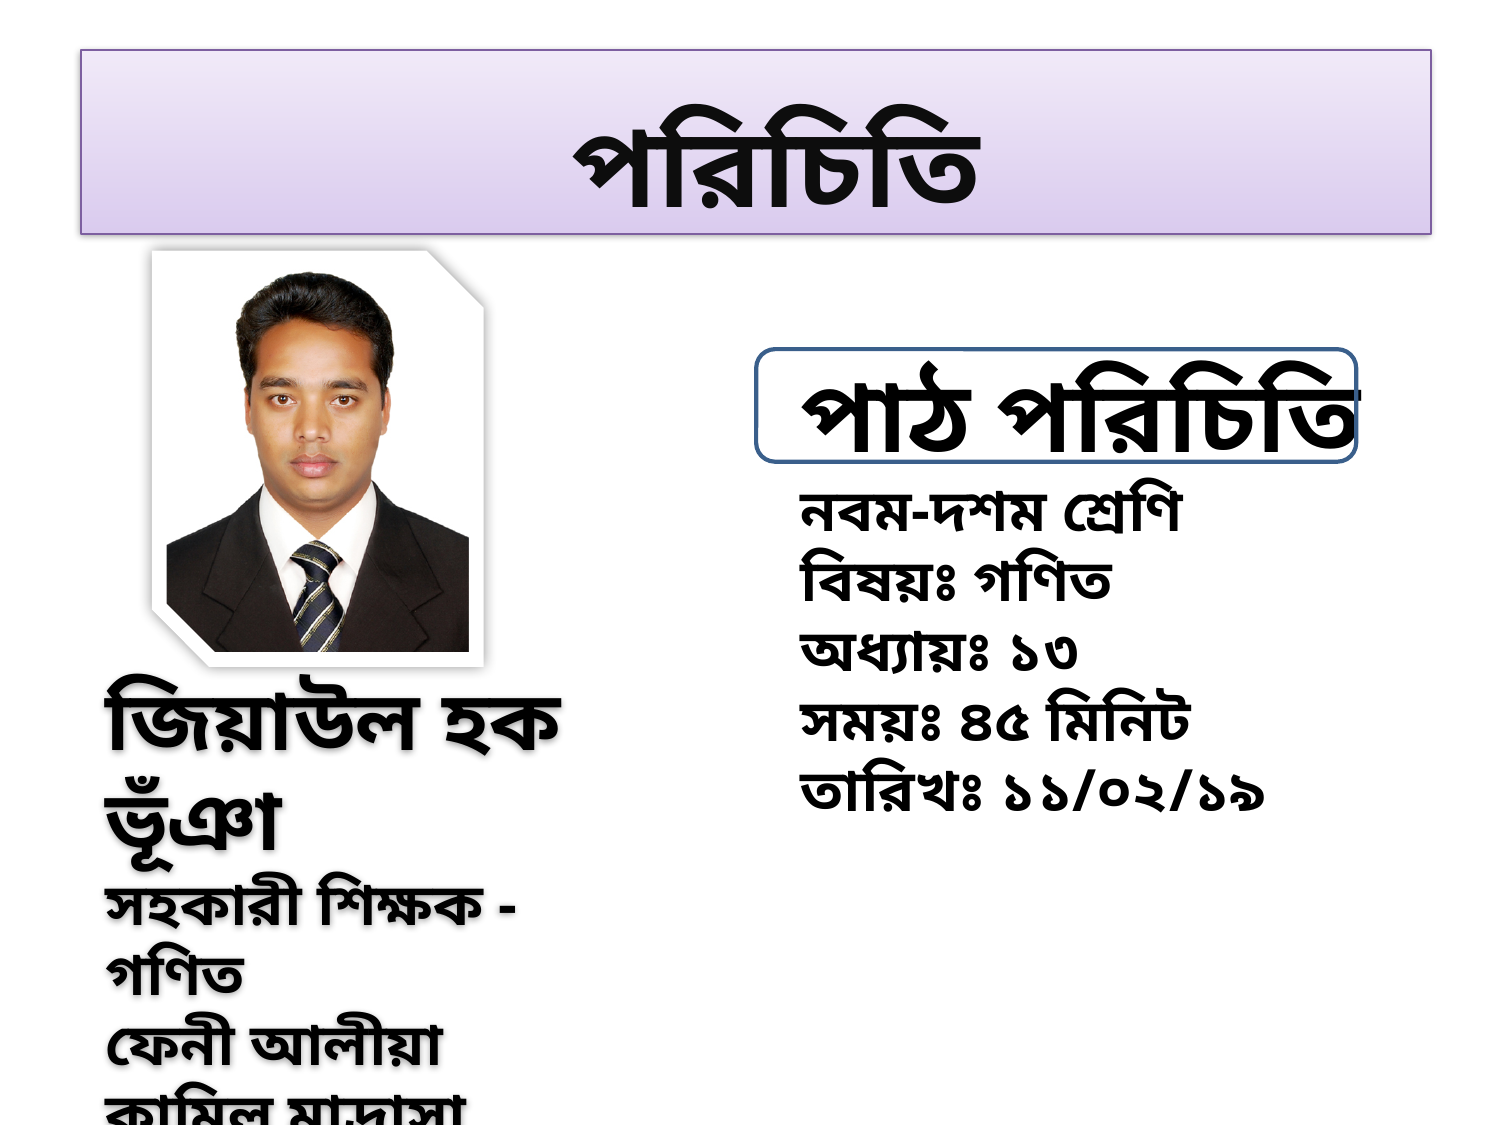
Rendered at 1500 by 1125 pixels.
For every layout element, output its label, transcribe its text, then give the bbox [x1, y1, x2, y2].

text_box জিয়াউল হক ভূঁঞা সহকারী শিক্ষক -গণিত ফেনী আলীয়া কামিল মাদ্রাসা 01830123185 [90, 659, 638, 1125]
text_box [755, 345, 1387, 906]
text_box পরিচিতি [80, 49, 1432, 235]
picture [159, 257, 477, 660]
